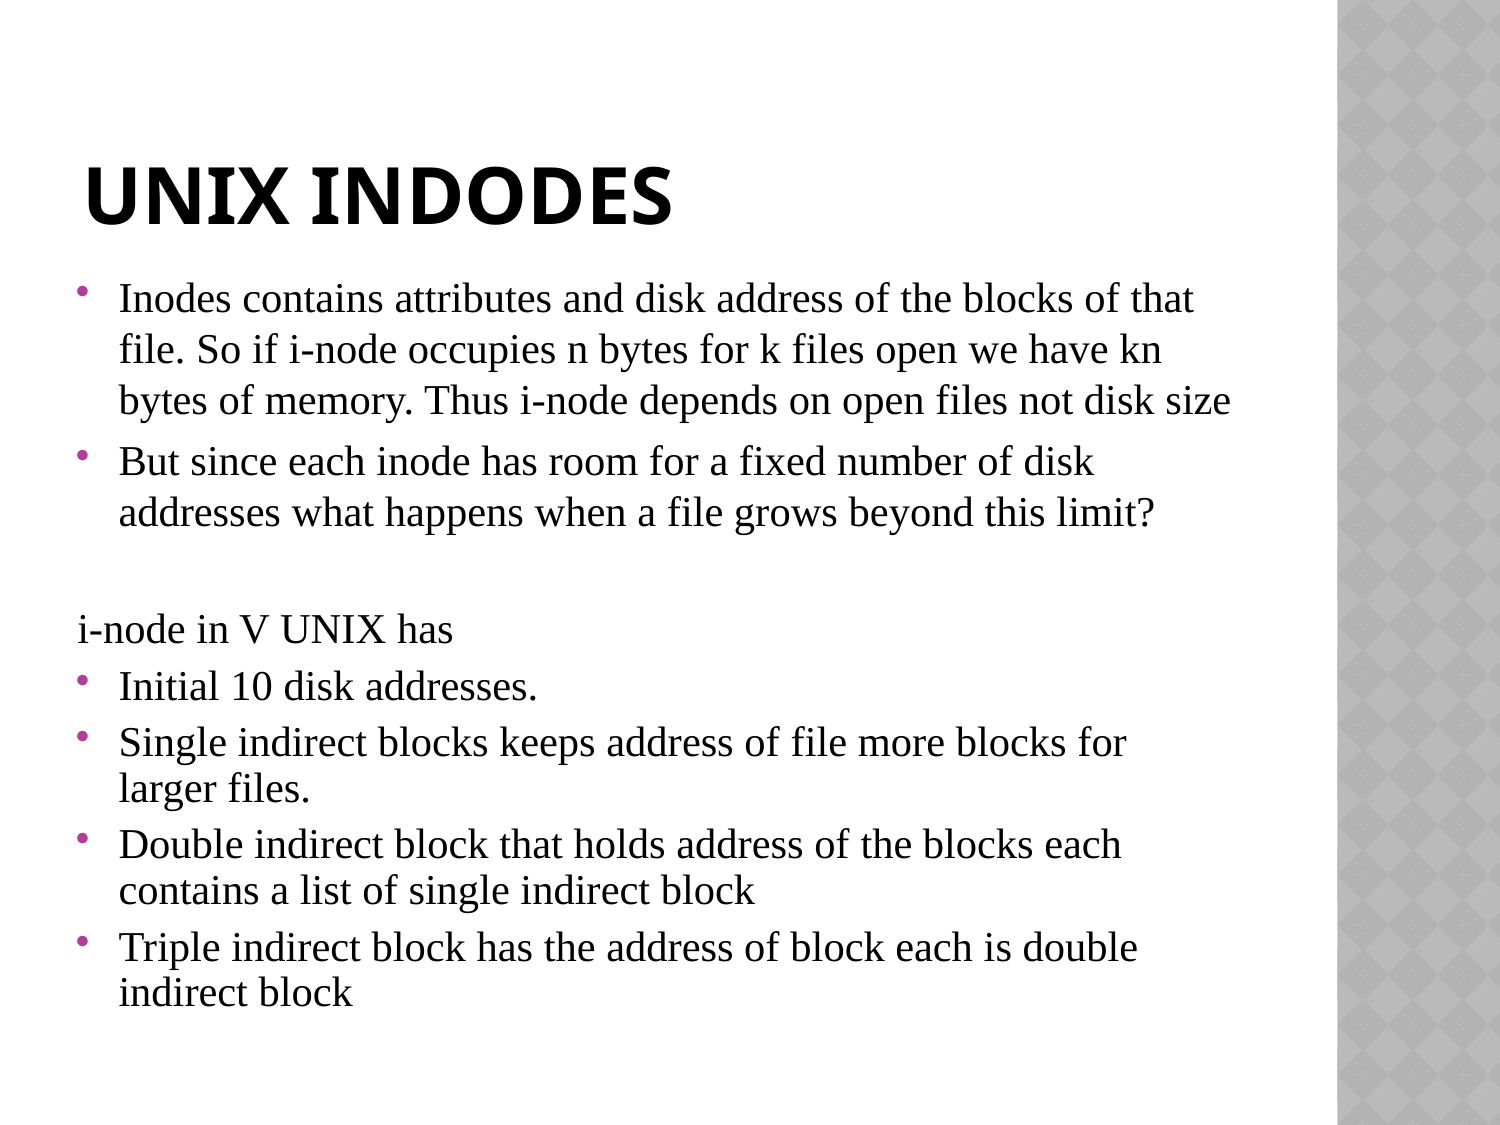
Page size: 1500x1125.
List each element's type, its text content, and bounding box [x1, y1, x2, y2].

list Inodes contains attributes and disk address of the blocks of that file. So if i-node occupies n bytes for k files open we have kn bytes of memory. Thus i-node depends on open files not disk size But since each inode has room for a fixed number of disk addresses what happens when a file grows beyond this limit? i-node in V UNIX has Initial 10 disk addresses. Single indirect blocks keeps address of file more blocks for larger files. Double indirect block that holds address of the blocks each contains a list of single indirect block Triple indirect block has the address of block each is double indirect block [62, 262, 1250, 1058]
title Unix indodes [75, 52, 1263, 240]
